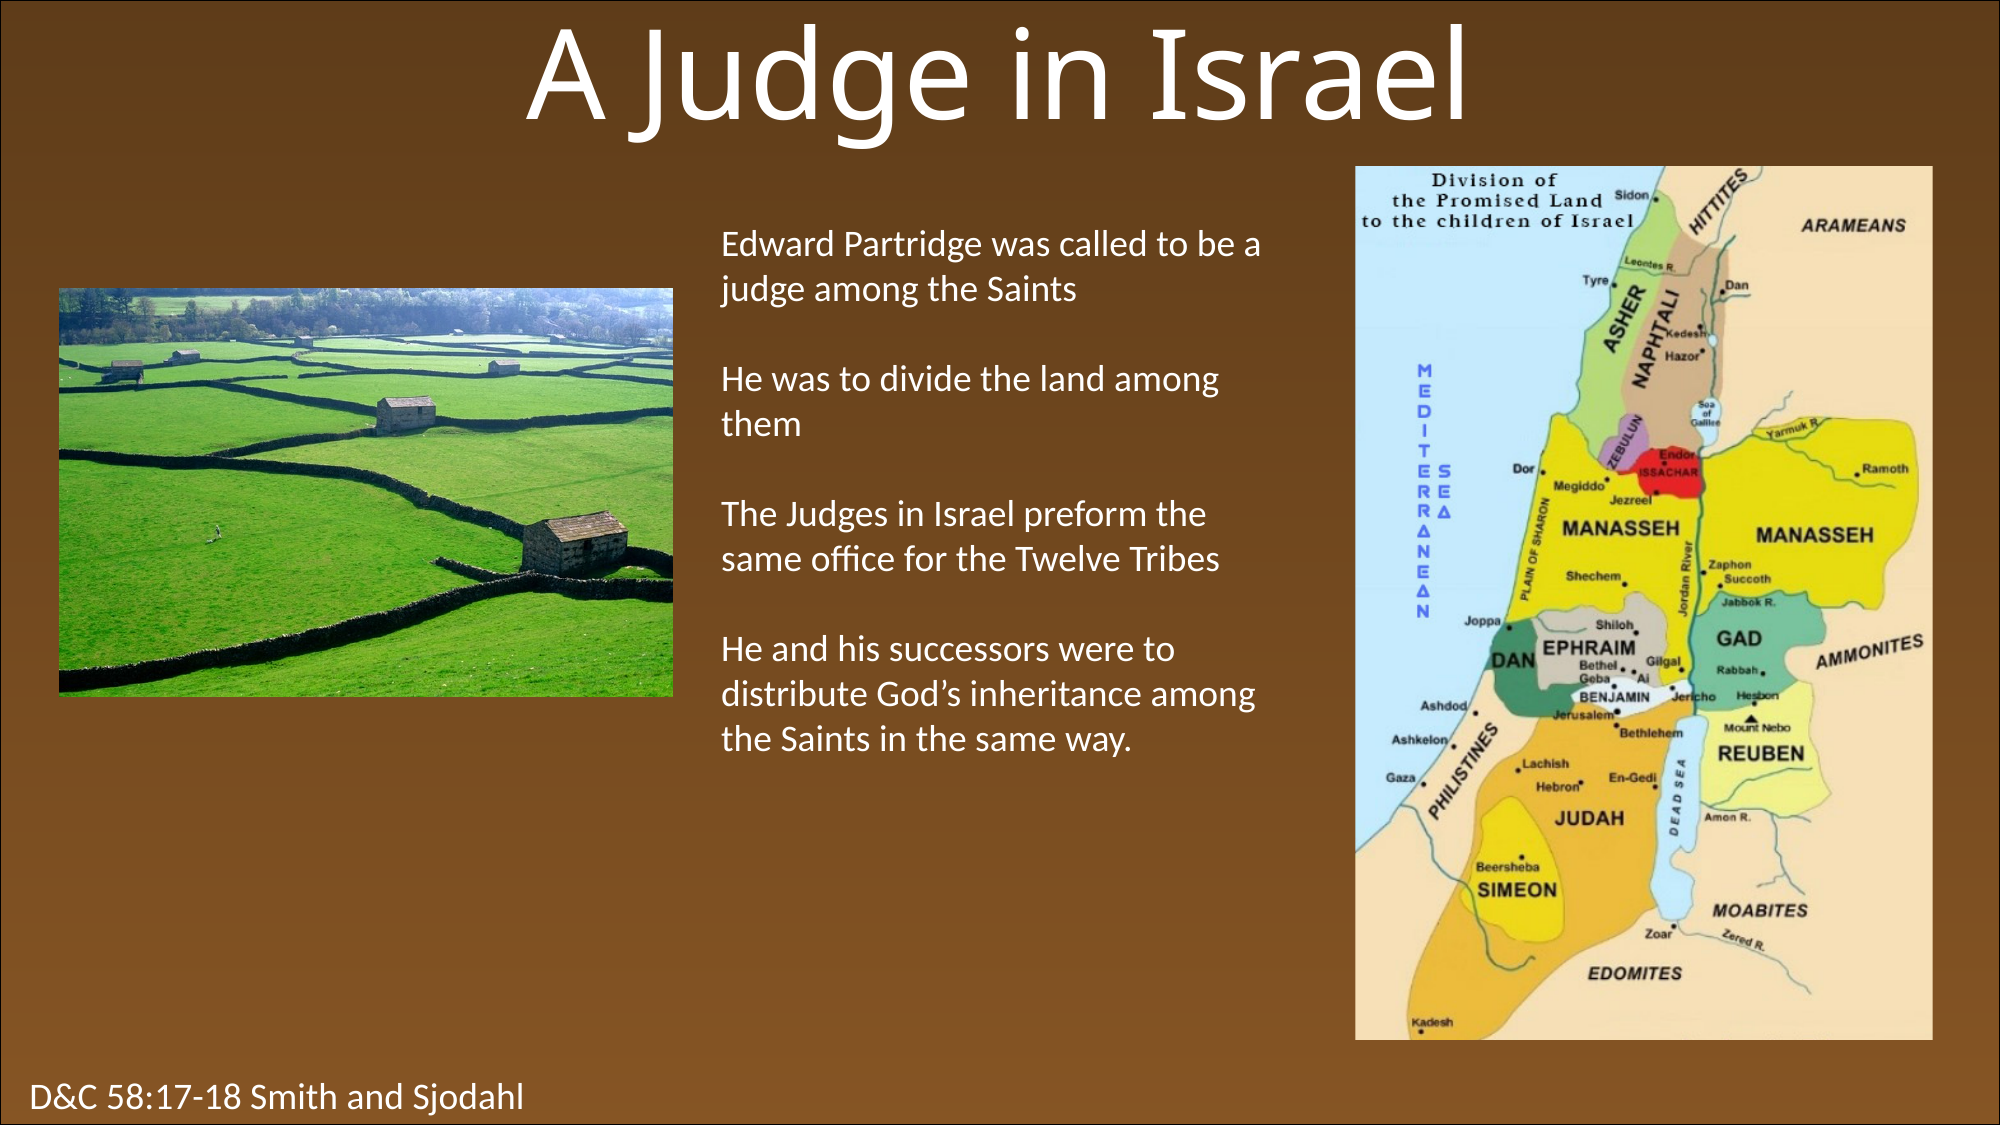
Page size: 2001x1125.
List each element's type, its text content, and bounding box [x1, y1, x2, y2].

text_box D&C 58:17-18 Smith and Sjodahl [14, 1064, 575, 1125]
picture [59, 288, 673, 697]
text_box Edward Partridge was called to be a judge among the Saints He was to divide the land among them The Judges in Israel preform the same office for the Twelve Tribes He and his successors were to distribute God’s inheritance among the Saints in the same way. [706, 212, 1289, 767]
text_box [0, 0, 2000, 1125]
picture [1355, 166, 1933, 1040]
text_box A Judge in Israel [277, 0, 1722, 152]
